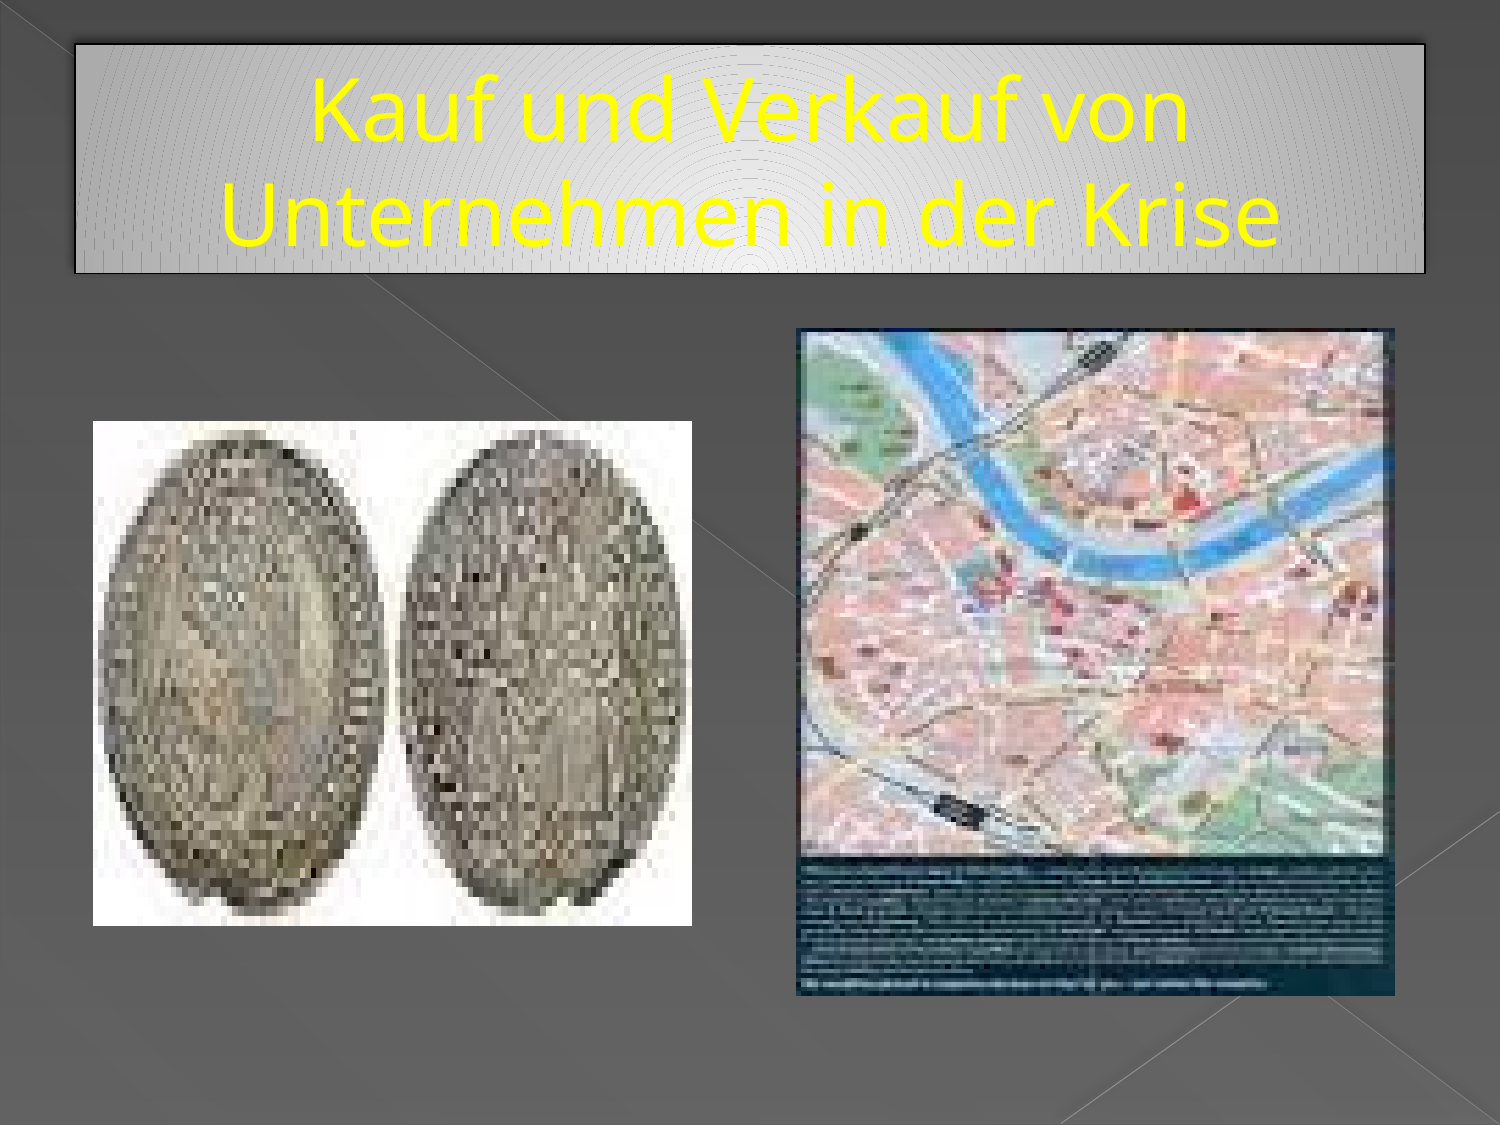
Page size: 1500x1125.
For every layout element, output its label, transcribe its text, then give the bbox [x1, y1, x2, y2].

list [93, 421, 692, 927]
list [796, 327, 1395, 997]
title Kauf und Verkauf von Unternehmen in der Krise [74, 43, 1426, 274]
